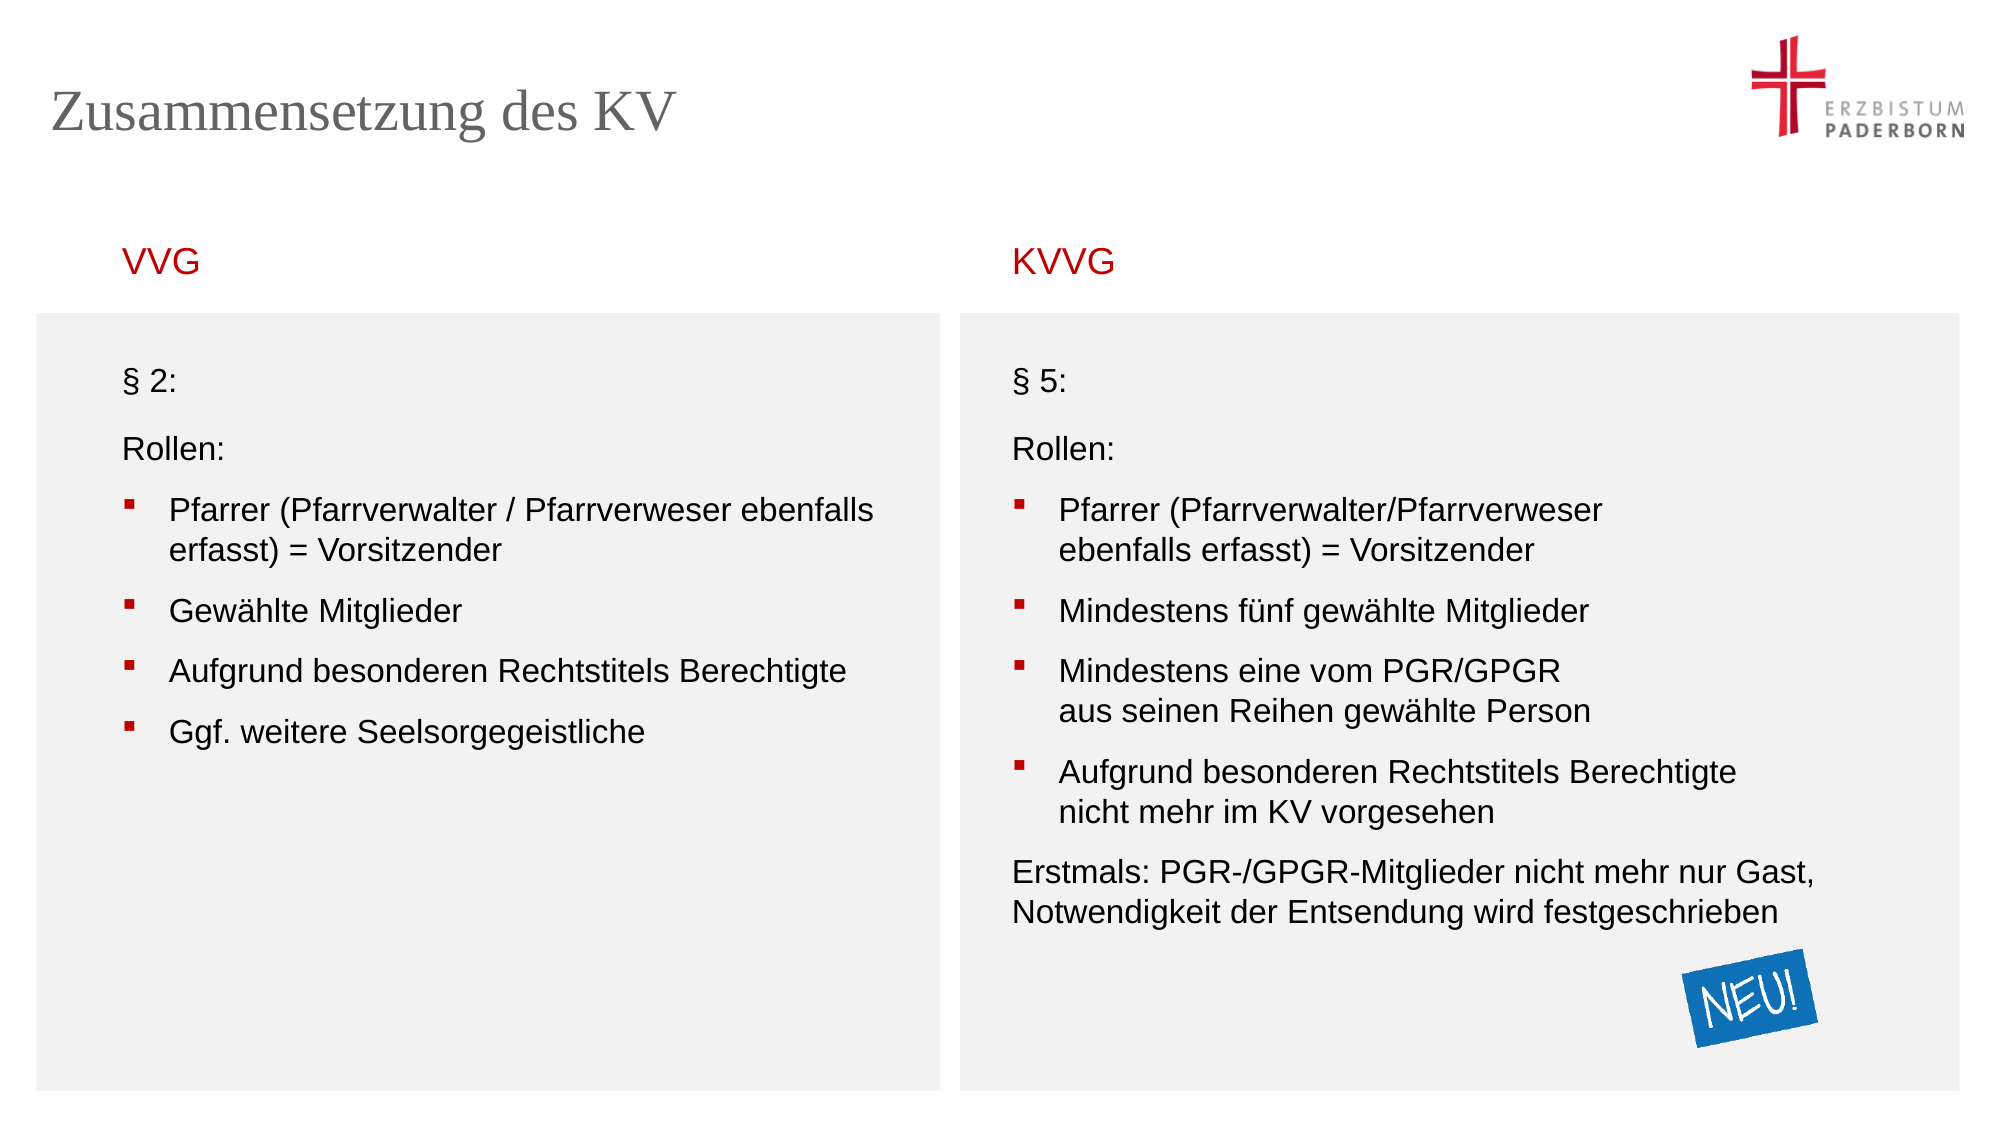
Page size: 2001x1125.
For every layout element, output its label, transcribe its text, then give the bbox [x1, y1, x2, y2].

title Zusammensetzung des KV [35, 34, 1705, 190]
text_box [36, 313, 941, 1091]
text_box [960, 313, 1960, 1091]
picture [1680, 947, 1819, 1049]
picture [1751, 35, 1964, 138]
list VVG § 2: Rollen: Pfarrer (Pfarrverwalter / Pfarrverweser ebenfalls erfasst) = Vorsitzender Gewählte Mitglieder Aufgrund besonderen Rechtstitels Berechtigte Ggf. weitere Seelsorgegeistliche [110, 222, 929, 978]
text_box KVVG § 5: Rollen: Pfarrer (Pfarrverwalter/Pfarrverweser ebenfalls erfasst) = Vorsitzender Mindestens fünf gewählte Mitglieder Mindestens eine vom PGR/GPGR aus seinen Reihen gewählte Person Aufgrund besonderen Rechtstitels Berechtigte nicht mehr im KV vorgesehen Erstmals: PGR-/GPGR-Mitglieder nicht mehr nur Gast, Notwendigkeit der Entsendung wird festgeschrieben [999, 222, 1926, 1074]
